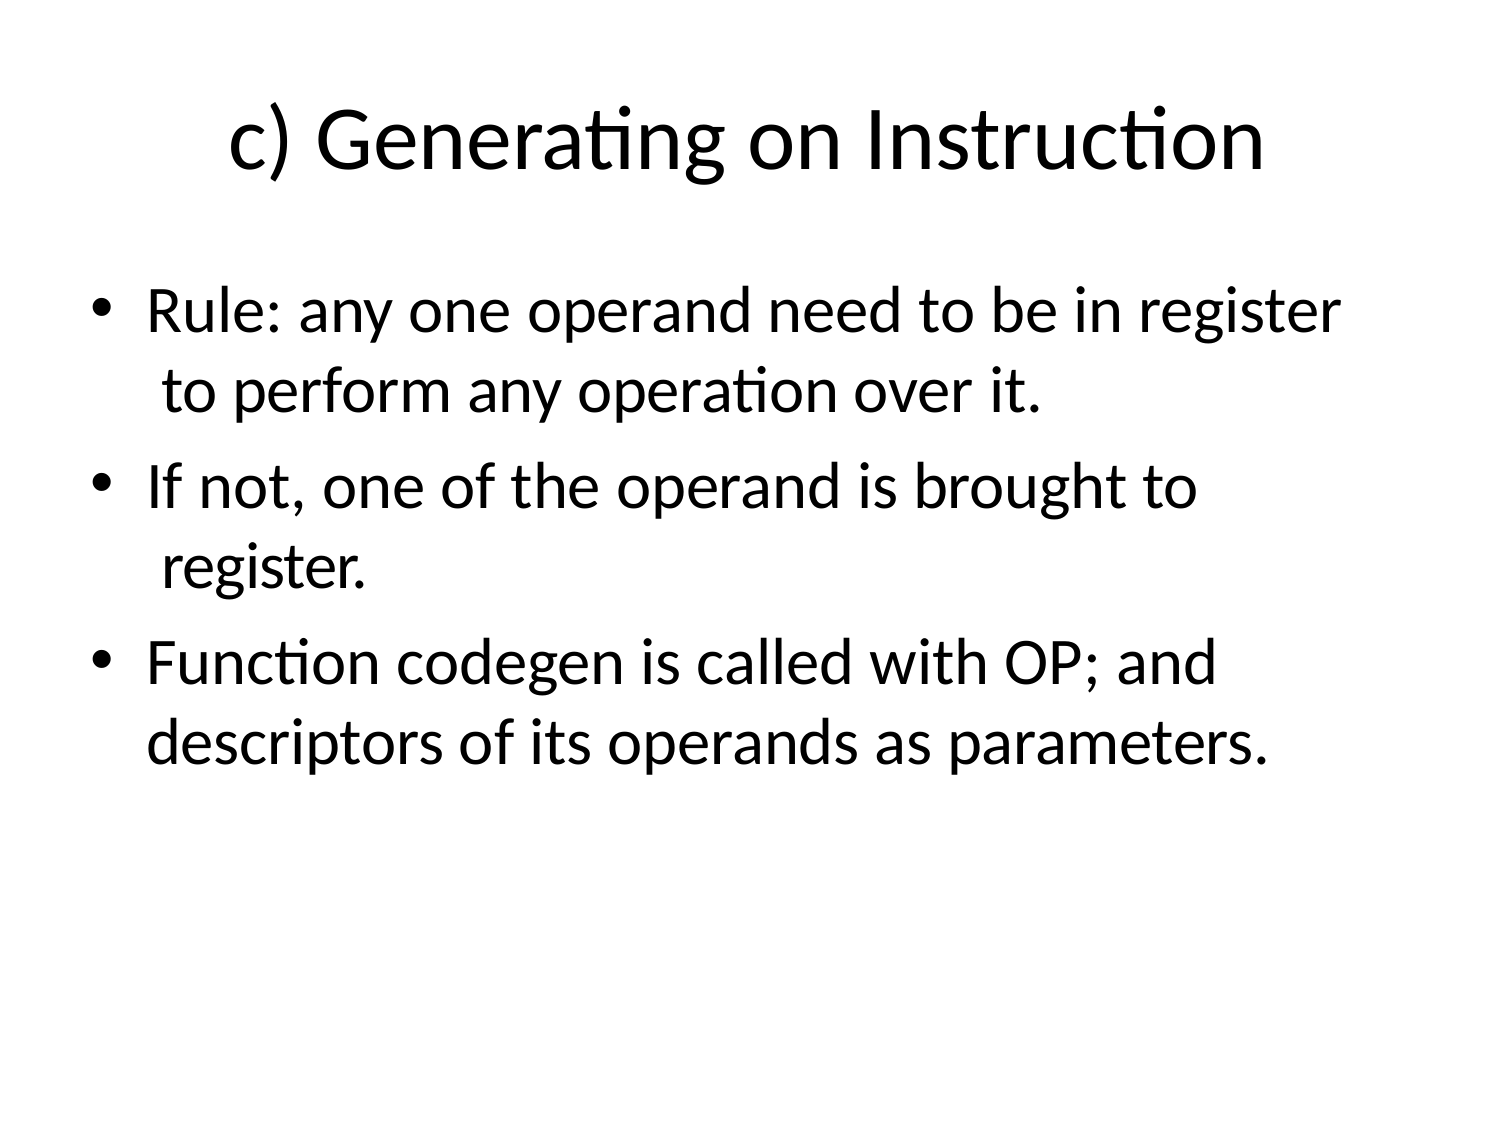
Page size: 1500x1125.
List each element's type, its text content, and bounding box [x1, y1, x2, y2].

text_box Rule: any one operand need to be in register to perform any operation over it. If not, one of the operand is brought to register. Function codegen is called with OP; and descriptors of its operands as parameters. [87, 263, 1352, 778]
title c) Generating on Instruction [226, 75, 1275, 263]
